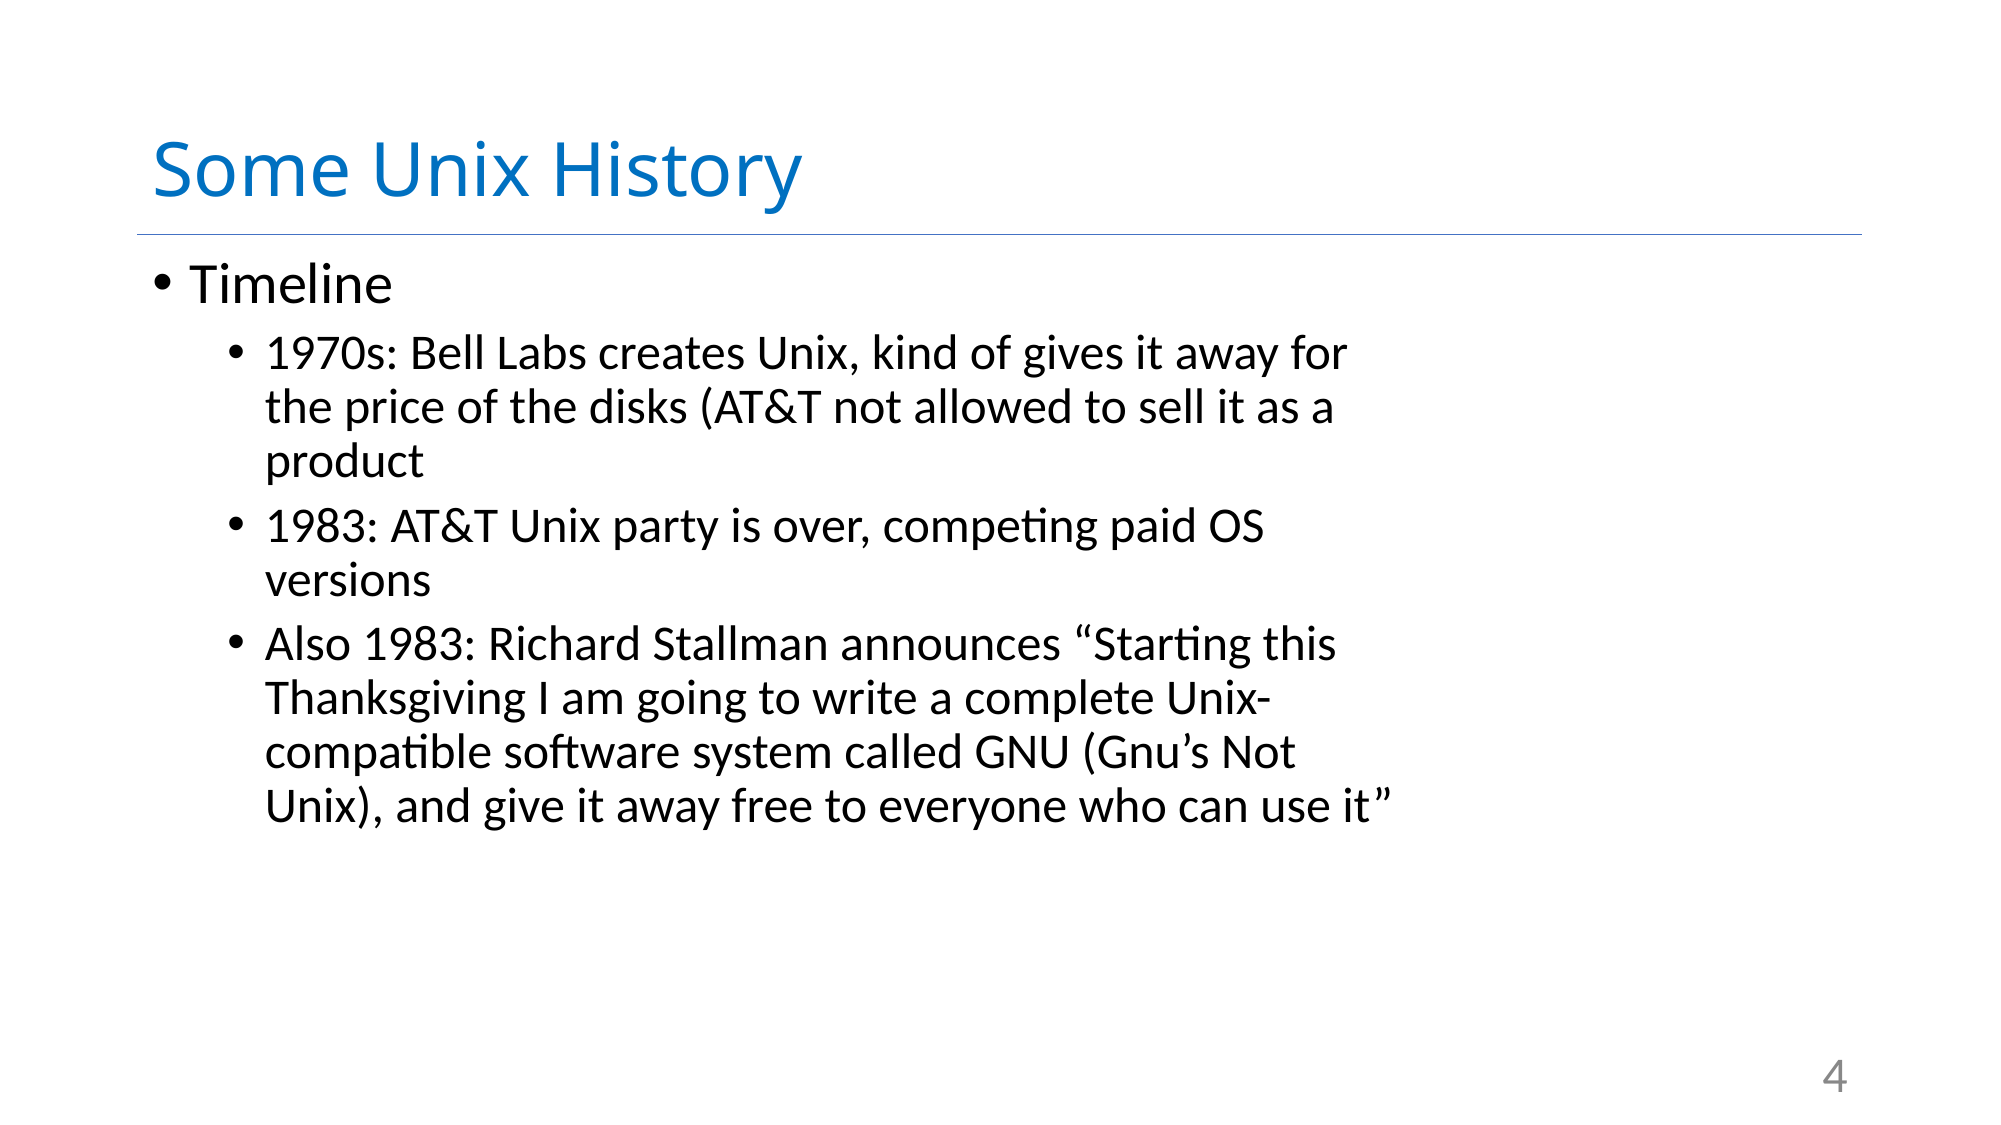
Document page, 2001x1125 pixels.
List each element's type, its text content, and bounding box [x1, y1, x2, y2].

slide_number 4 [1412, 731, 1863, 1125]
title Some Unix History [137, 3, 1863, 221]
list Timeline 1970s: Bell Labs creates Unix, kind of gives it away for the price of the disks (AT&T not allowed to sell it as a product 1983: AT&T Unix party is over, competing paid OS versions Also 1983: Richard Stallman announces “Starting this Thanksgiving I am going to write a complete Unix-compatible software system called GNU (Gnu’s Not Unix), and give it away free to everyone who can use it” [137, 246, 1432, 960]
